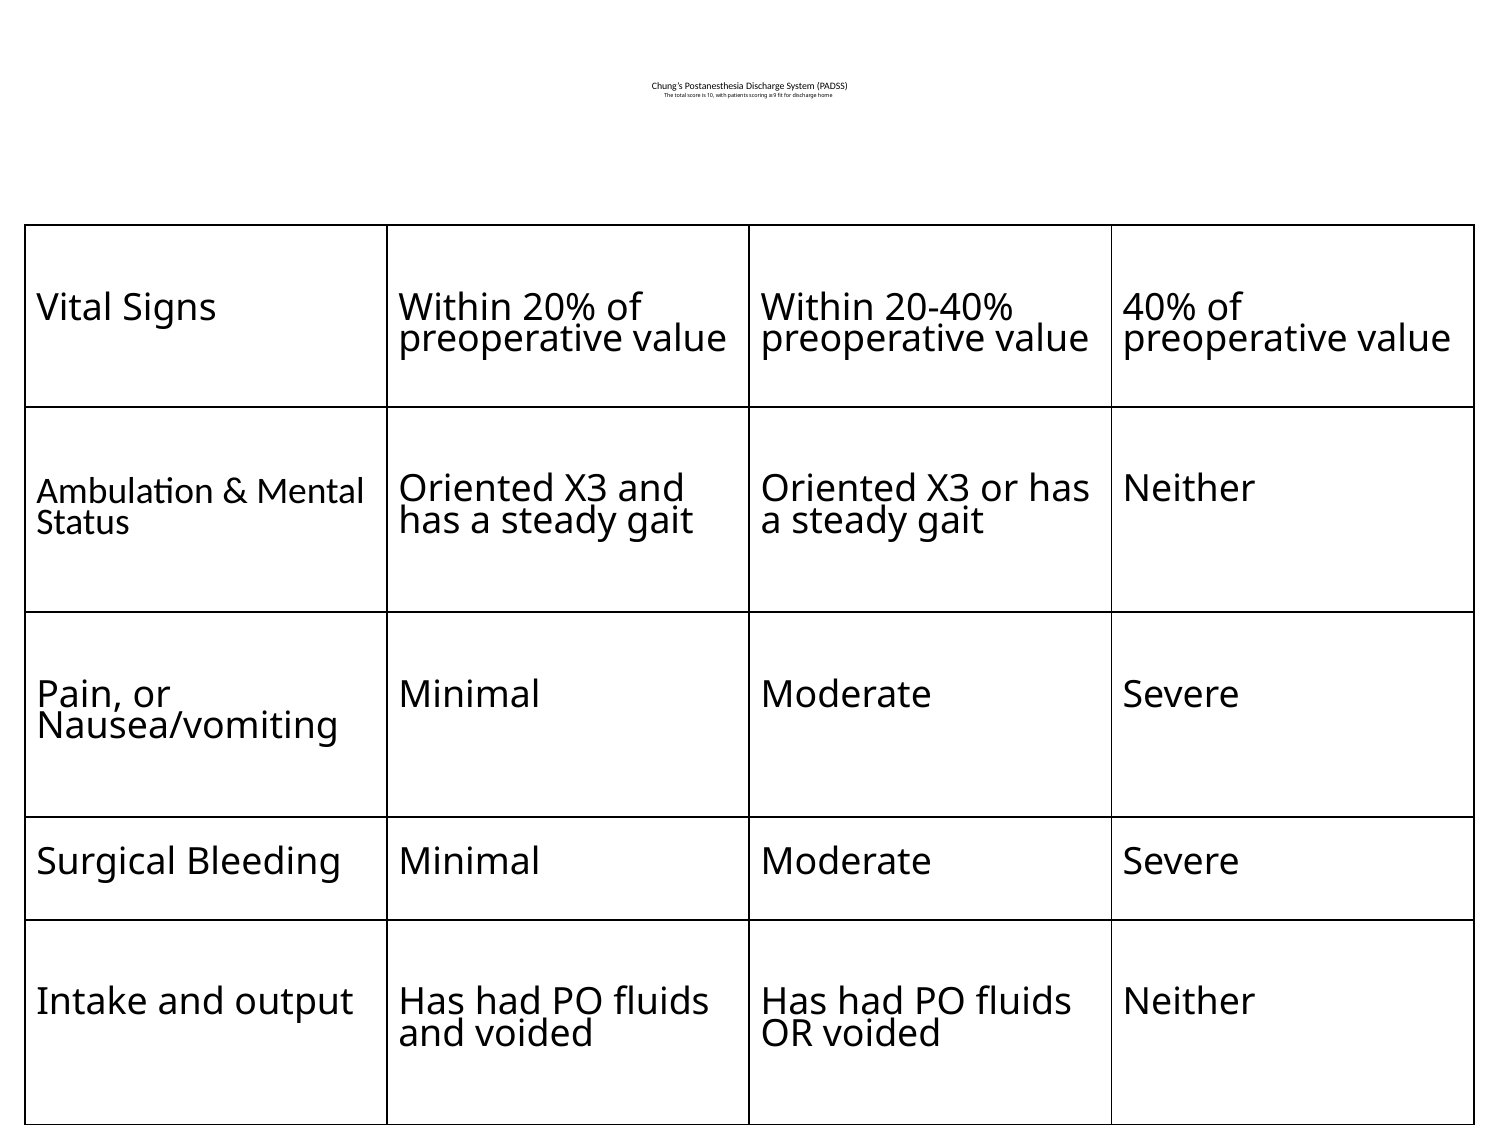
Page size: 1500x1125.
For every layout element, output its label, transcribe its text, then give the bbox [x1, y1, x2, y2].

table_cell Oriented X3 or has a steady gait [750, 408, 1111, 611]
table_cell Neither [1112, 921, 1473, 1124]
table_cell Minimal [388, 818, 748, 919]
table_cell Minimal [388, 613, 748, 816]
table_cell Pain, or Nausea/vomiting [26, 613, 386, 816]
table_cell Moderate [750, 818, 1111, 919]
table_cell Severe [1112, 613, 1473, 816]
table_cell Intake and output [26, 921, 386, 1124]
table_cell Severe [1112, 818, 1473, 919]
table_header Within 20% of preoperative value [388, 226, 748, 406]
table_header Within 20-40% preoperative value [750, 226, 1111, 406]
table_cell Has had PO fluids OR voided [750, 921, 1111, 1124]
table_cell Oriented X3 and has a steady gait [388, 408, 748, 611]
table_cell Has had PO fluids and voided [388, 921, 748, 1124]
table_cell Ambulation & Mental Status [26, 408, 386, 611]
table_cell Surgical Bleeding [26, 818, 386, 919]
table_header Vital Signs [26, 226, 386, 406]
table_header 40% of preoperative value [1112, 226, 1473, 406]
table_cell Neither [1112, 408, 1473, 611]
table_cell Moderate [750, 613, 1111, 816]
title Chung’s Postanesthesia Discharge System (PADSS) The total score is 10, with patients scoring ≥9 fit for discharge home [0, 62, 1500, 113]
